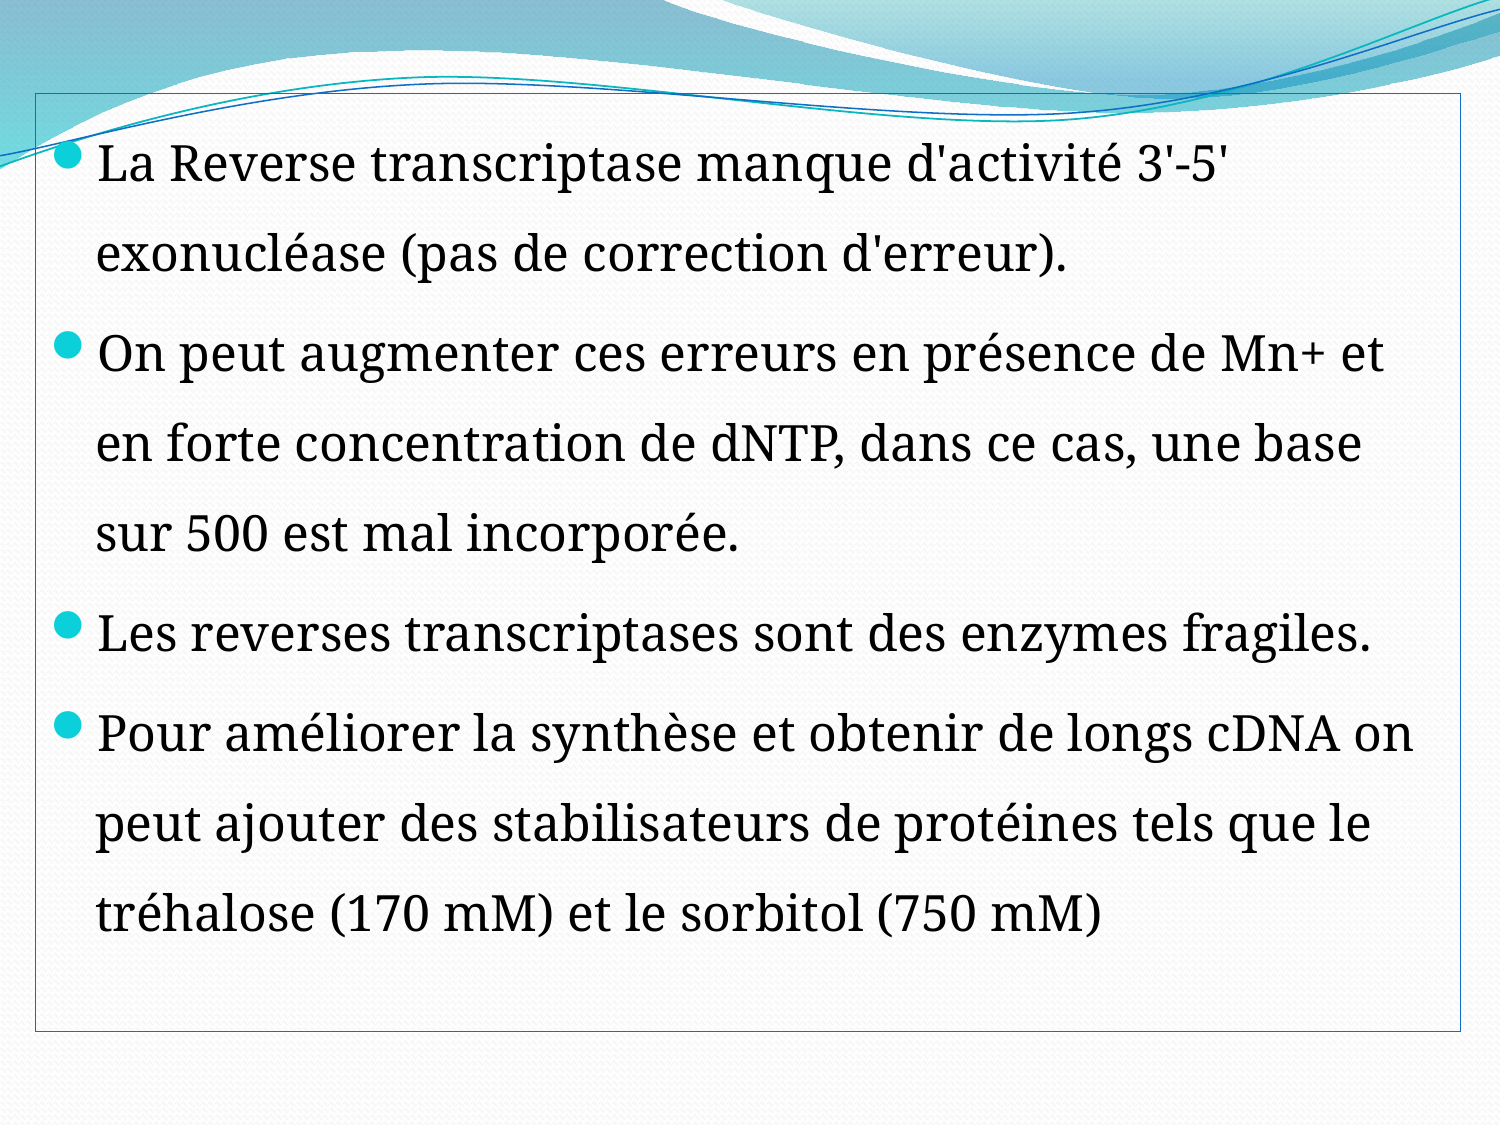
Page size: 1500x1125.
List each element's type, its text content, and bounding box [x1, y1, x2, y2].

list La Reverse transcriptase manque d'activité 3'-5' exonucléase (pas de correction d'erreur). On peut augmenter ces erreurs en présence de Mn+ et en forte concentration de dNTP, dans ce cas, une base sur 500 est mal incorporée. Les reverses transcriptases sont des enzymes fragiles. Pour améliorer la synthèse et obtenir de longs cDNA on peut ajouter des stabilisateurs de protéines tels que le tréhalose (170 mM) et le sorbitol (750 mM) [35, 93, 1461, 1032]
